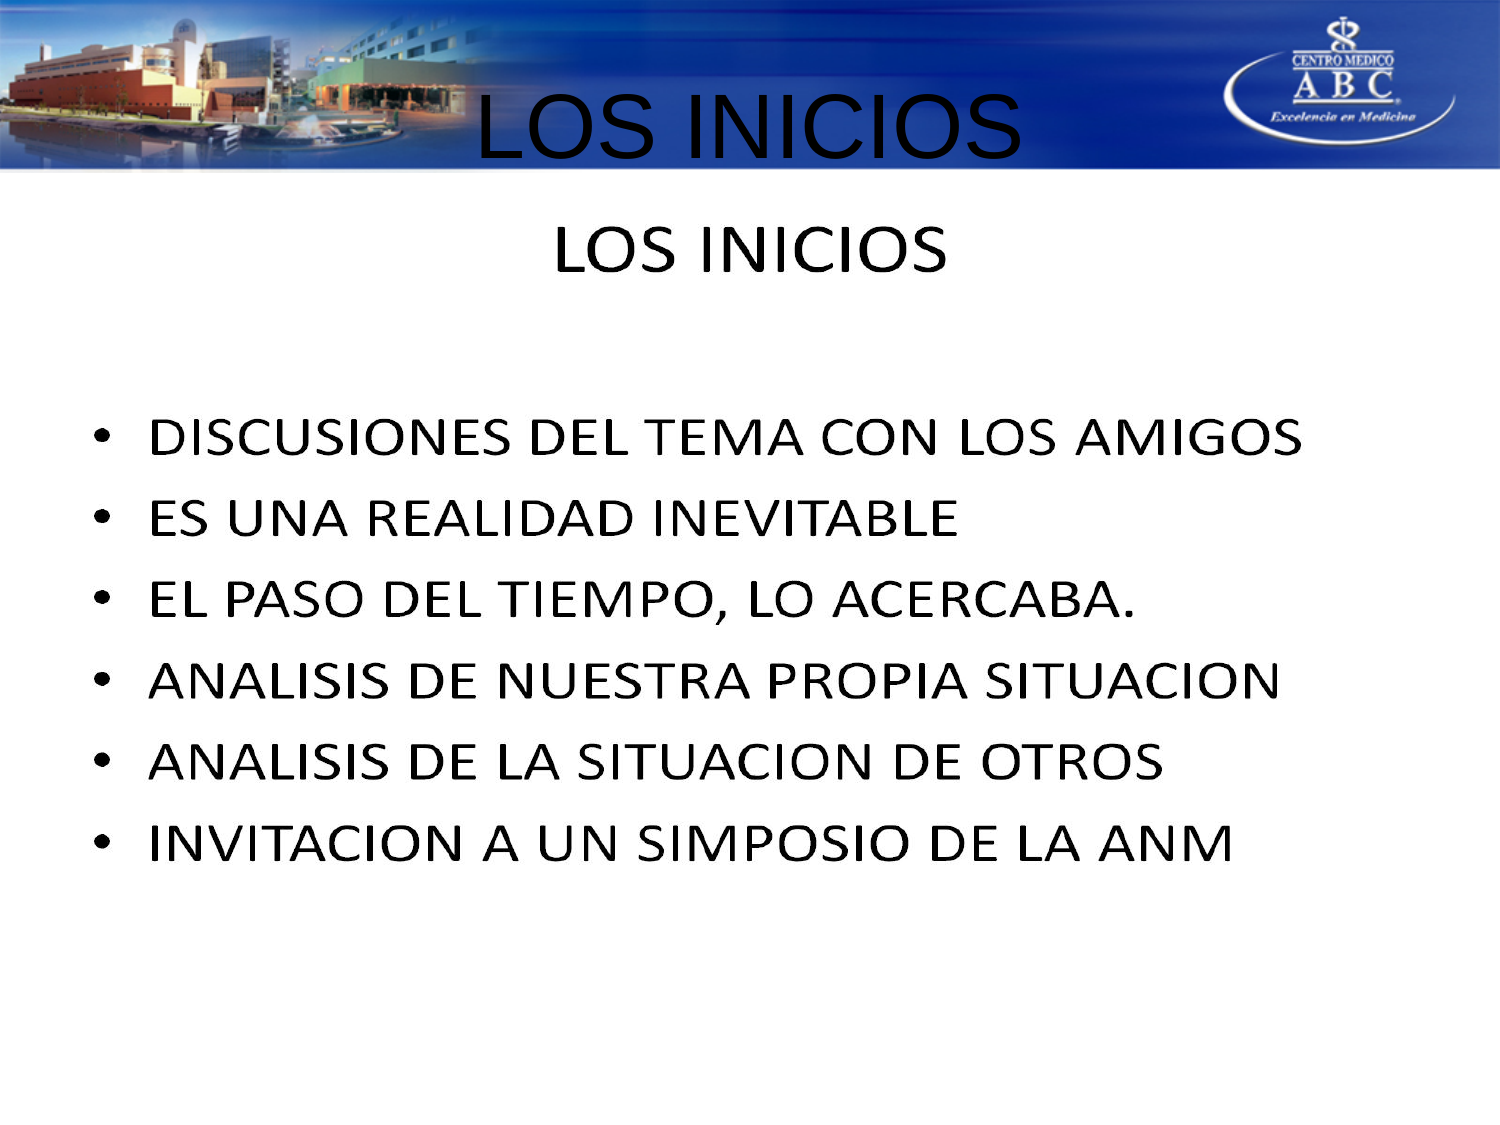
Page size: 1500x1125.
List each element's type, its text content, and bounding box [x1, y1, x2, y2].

picture [0, 0, 1500, 1125]
title LOS INICIOS [103, 59, 1397, 173]
